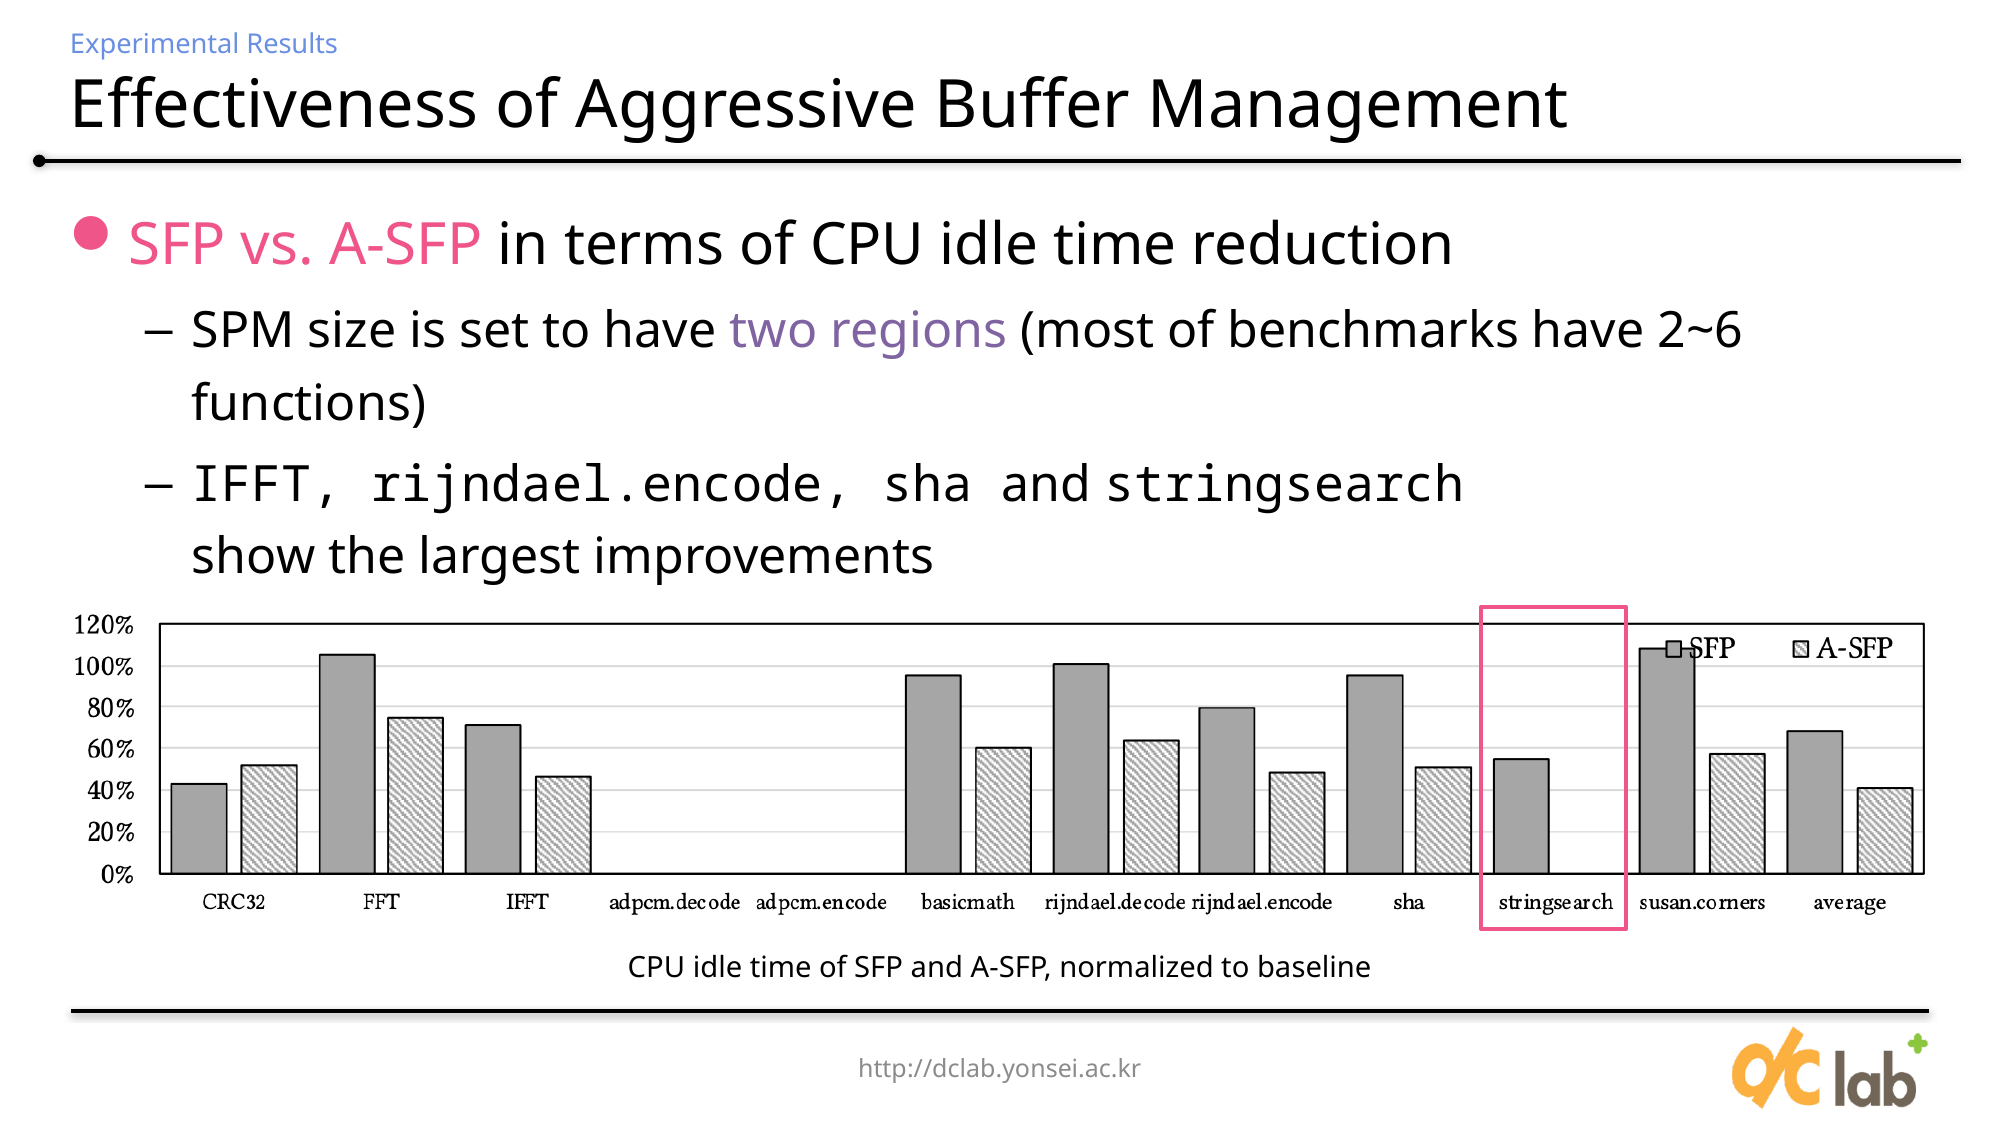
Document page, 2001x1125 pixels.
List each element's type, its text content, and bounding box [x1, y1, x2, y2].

list Experimental Results [55, 11, 1945, 67]
picture [1702, 1015, 1961, 1123]
picture [54, 597, 1946, 930]
list SFP vs. A-SFP in terms of CPU idle time reduction SPM size is set to have two regions (most of benchmarks have 2~6 functions) IFFT, rijndael.encode, sha and stringsearch show the largest improvements A-SFP reduces the idle time by 58.5% (SFP: 35.6%) [55, 184, 1945, 597]
title Effectiveness of Aggressive Buffer Management [55, 67, 1945, 148]
text_box CPU idle time of SFP and A-SFP, normalized to baseline [612, 940, 1387, 991]
list SFP vs. A-SFP in terms of CPU idle time reduction SPM size is set to have two regions (most of benchmarks have 2~6 functions) IFFT, rijndael.encode, sha and stringsearch show the largest improvements A-SFP reduces the idle time by 58.5% (SFP: 35.6%) [55, 939, 1945, 1012]
footer http://dclab.yonsei.ac.kr [683, 1039, 1317, 1100]
